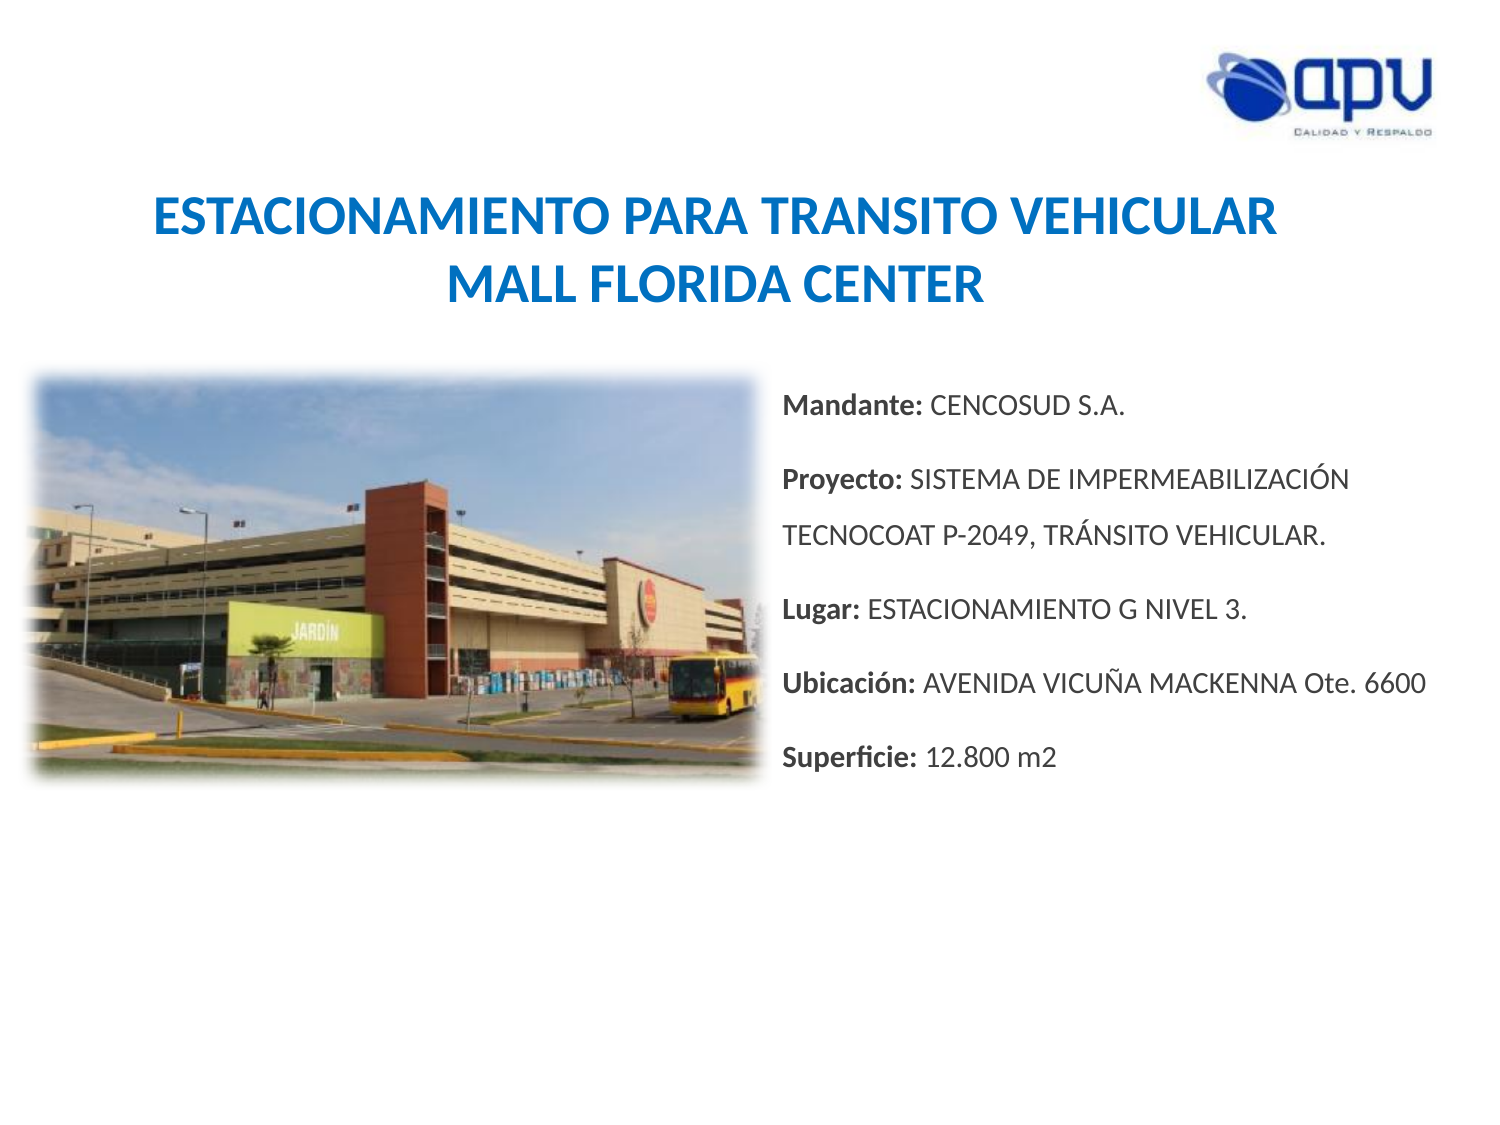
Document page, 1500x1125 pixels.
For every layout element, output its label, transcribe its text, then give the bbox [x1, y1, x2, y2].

text_box Mandante: CENCOSUD S.A. Proyecto: SISTEMA DE IMPERMEABILIZACIÓN TECNOCOAT P-2049, TRÁNSITO VEHICULAR. Lugar: ESTACIONAMIENTO G NIVEL 3. Ubicación: AVENIDA VICUÑA MACKENNA Ote. 6600 Superficie: 12.800 m2 [772, 360, 1500, 788]
picture [0, 0, 1500, 1125]
title ESTACIONAMIENTO PARA TRANSITO VEHICULAR MALL FLORIDA CENTER [118, 170, 1313, 322]
